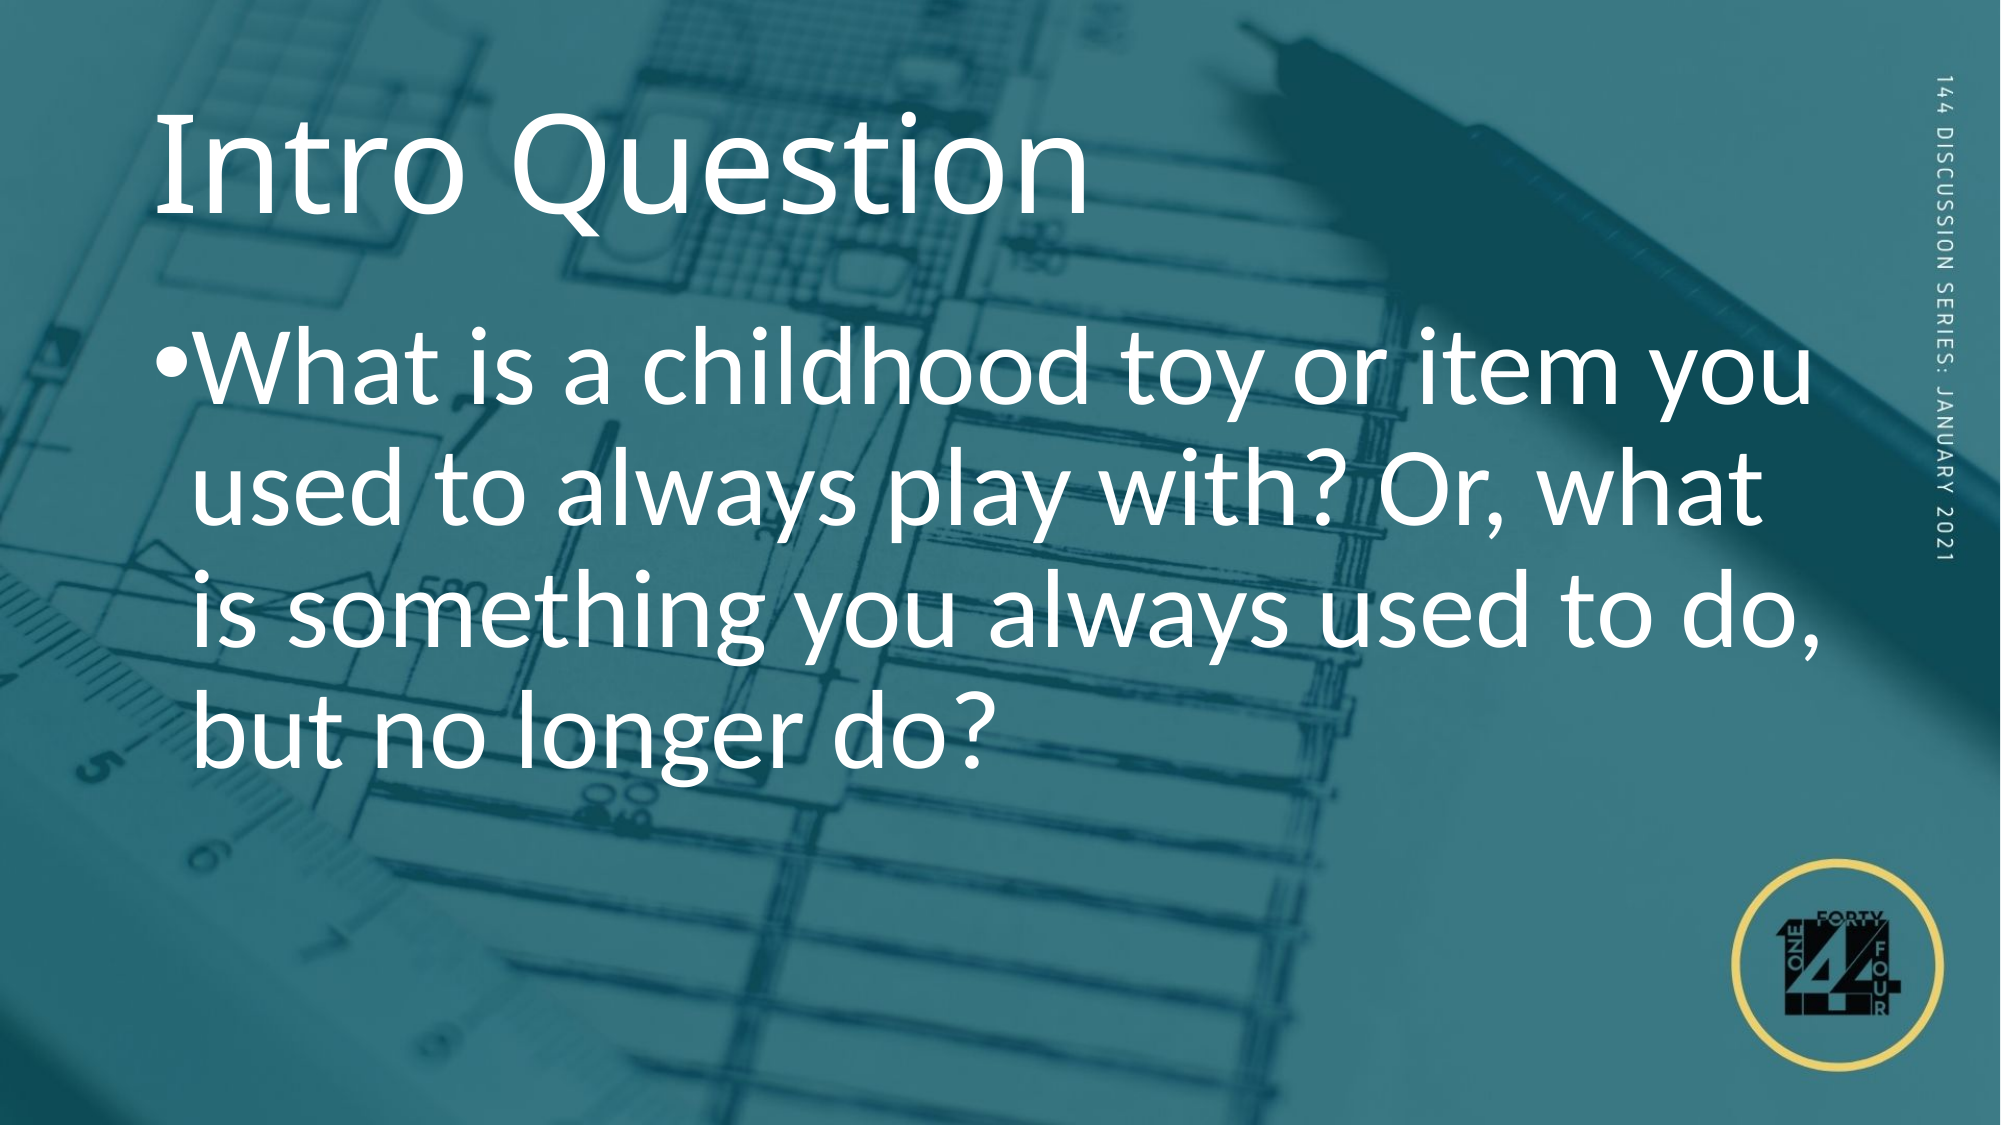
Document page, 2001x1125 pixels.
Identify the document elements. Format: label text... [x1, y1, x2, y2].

list What is a childhood toy or item you used to always play with? Or, what is something you always used to do, but no longer do? [137, 299, 1863, 1014]
title Intro Question [137, 59, 1863, 278]
picture [0, 0, 2001, 1125]
